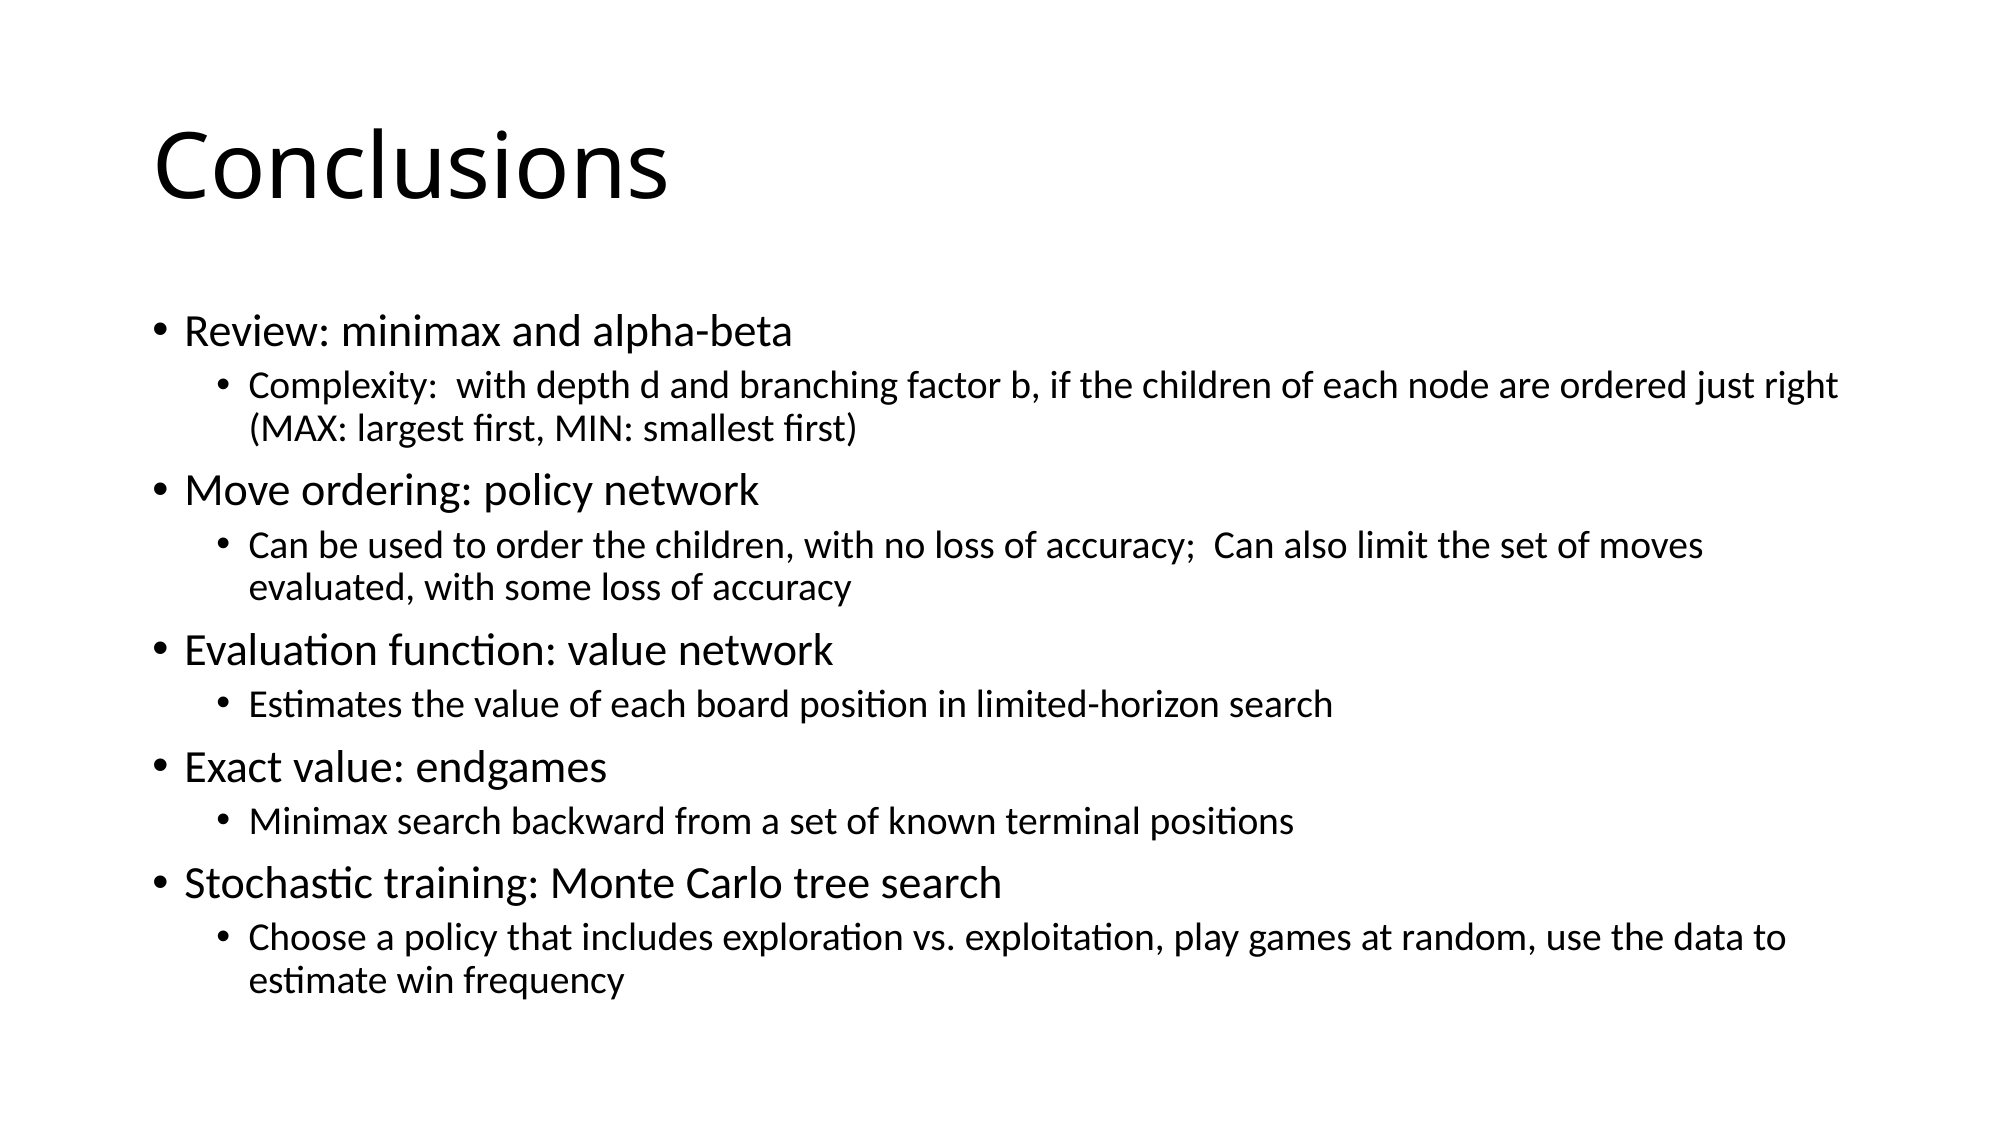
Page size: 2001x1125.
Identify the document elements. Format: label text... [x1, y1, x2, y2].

title Conclusions [137, 59, 1863, 278]
